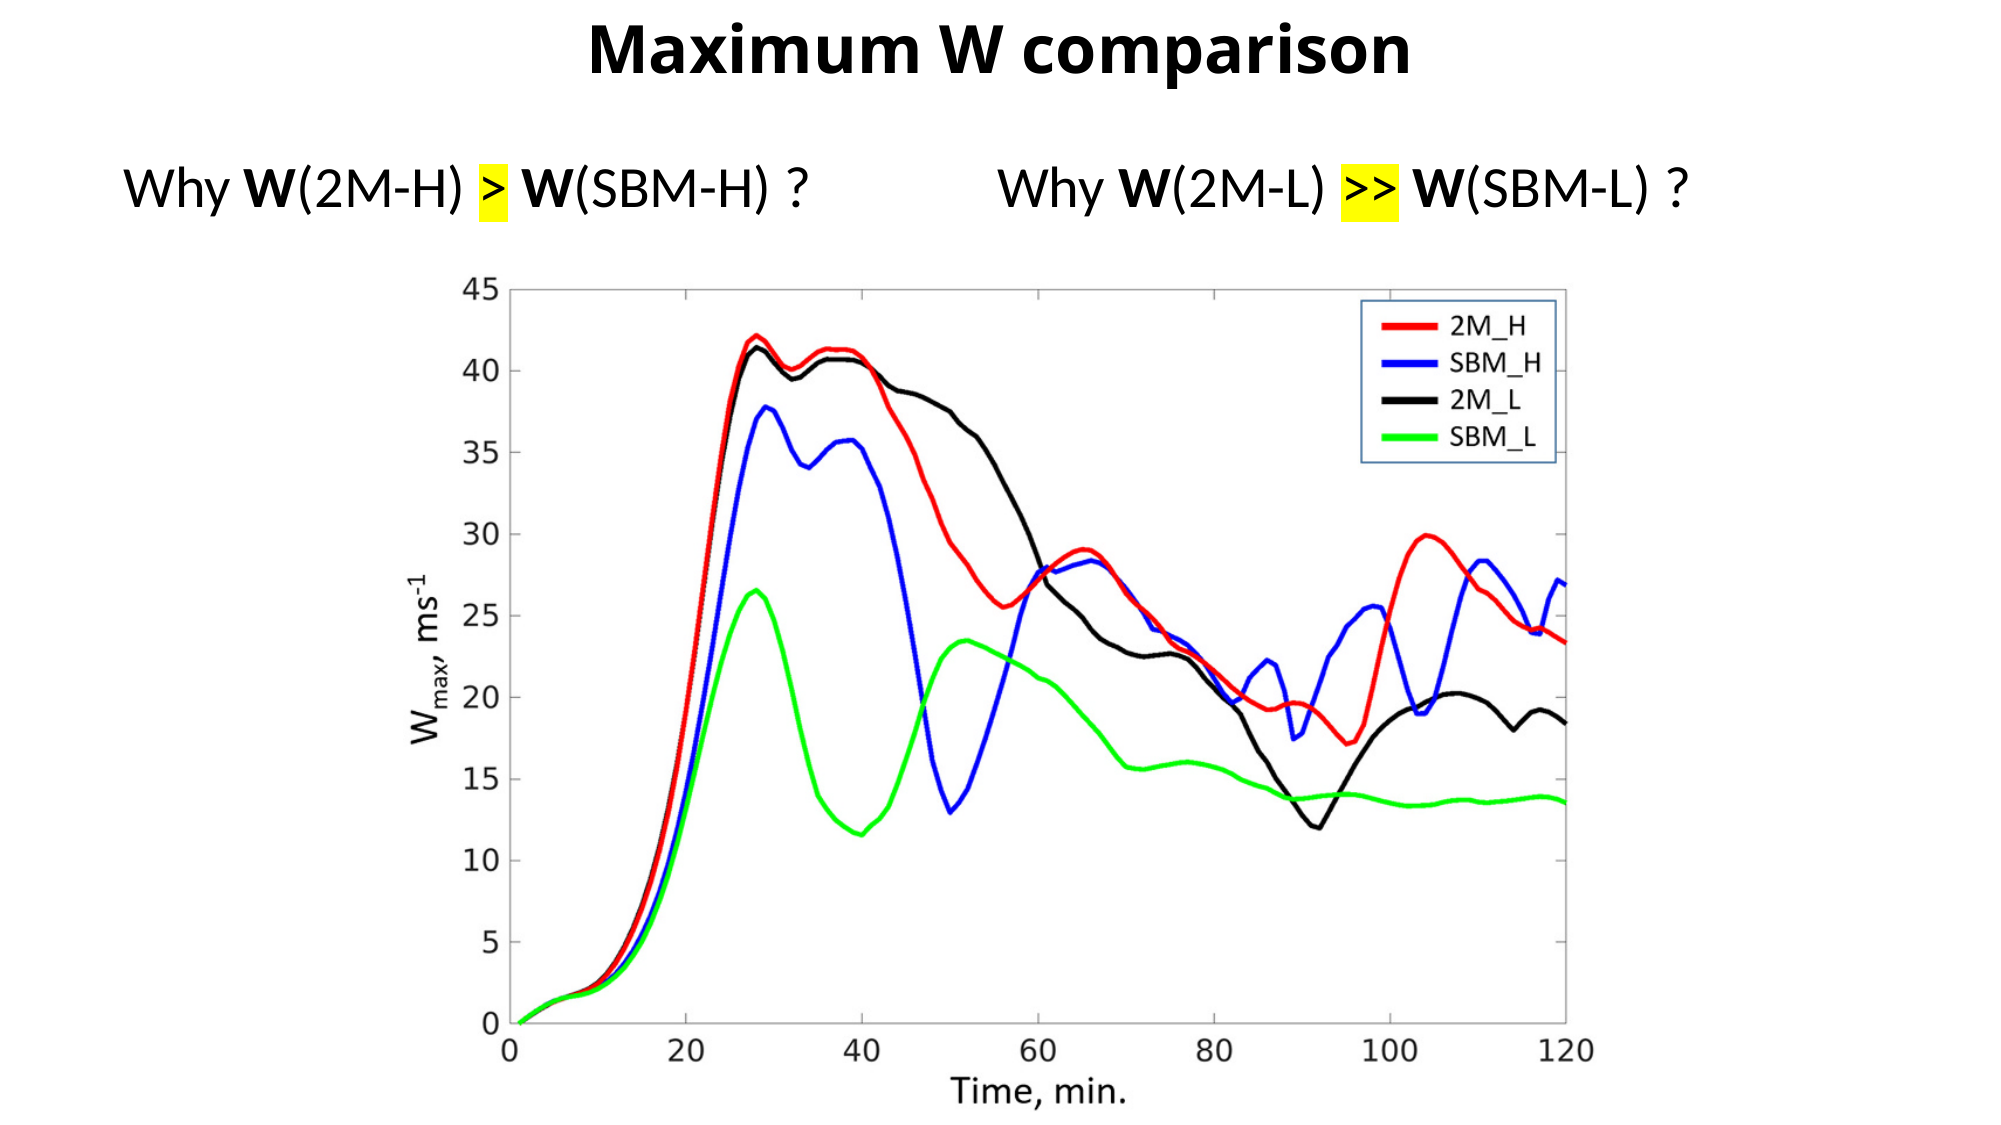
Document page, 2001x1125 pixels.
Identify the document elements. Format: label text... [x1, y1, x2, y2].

picture [403, 273, 1597, 1112]
text_box Why W(2M-H) > W(SBM-H) ? Why W(2M-L) >> W(SBM-L) ? [0, 141, 2000, 227]
text_box Maximum W comparison [0, 0, 2000, 95]
